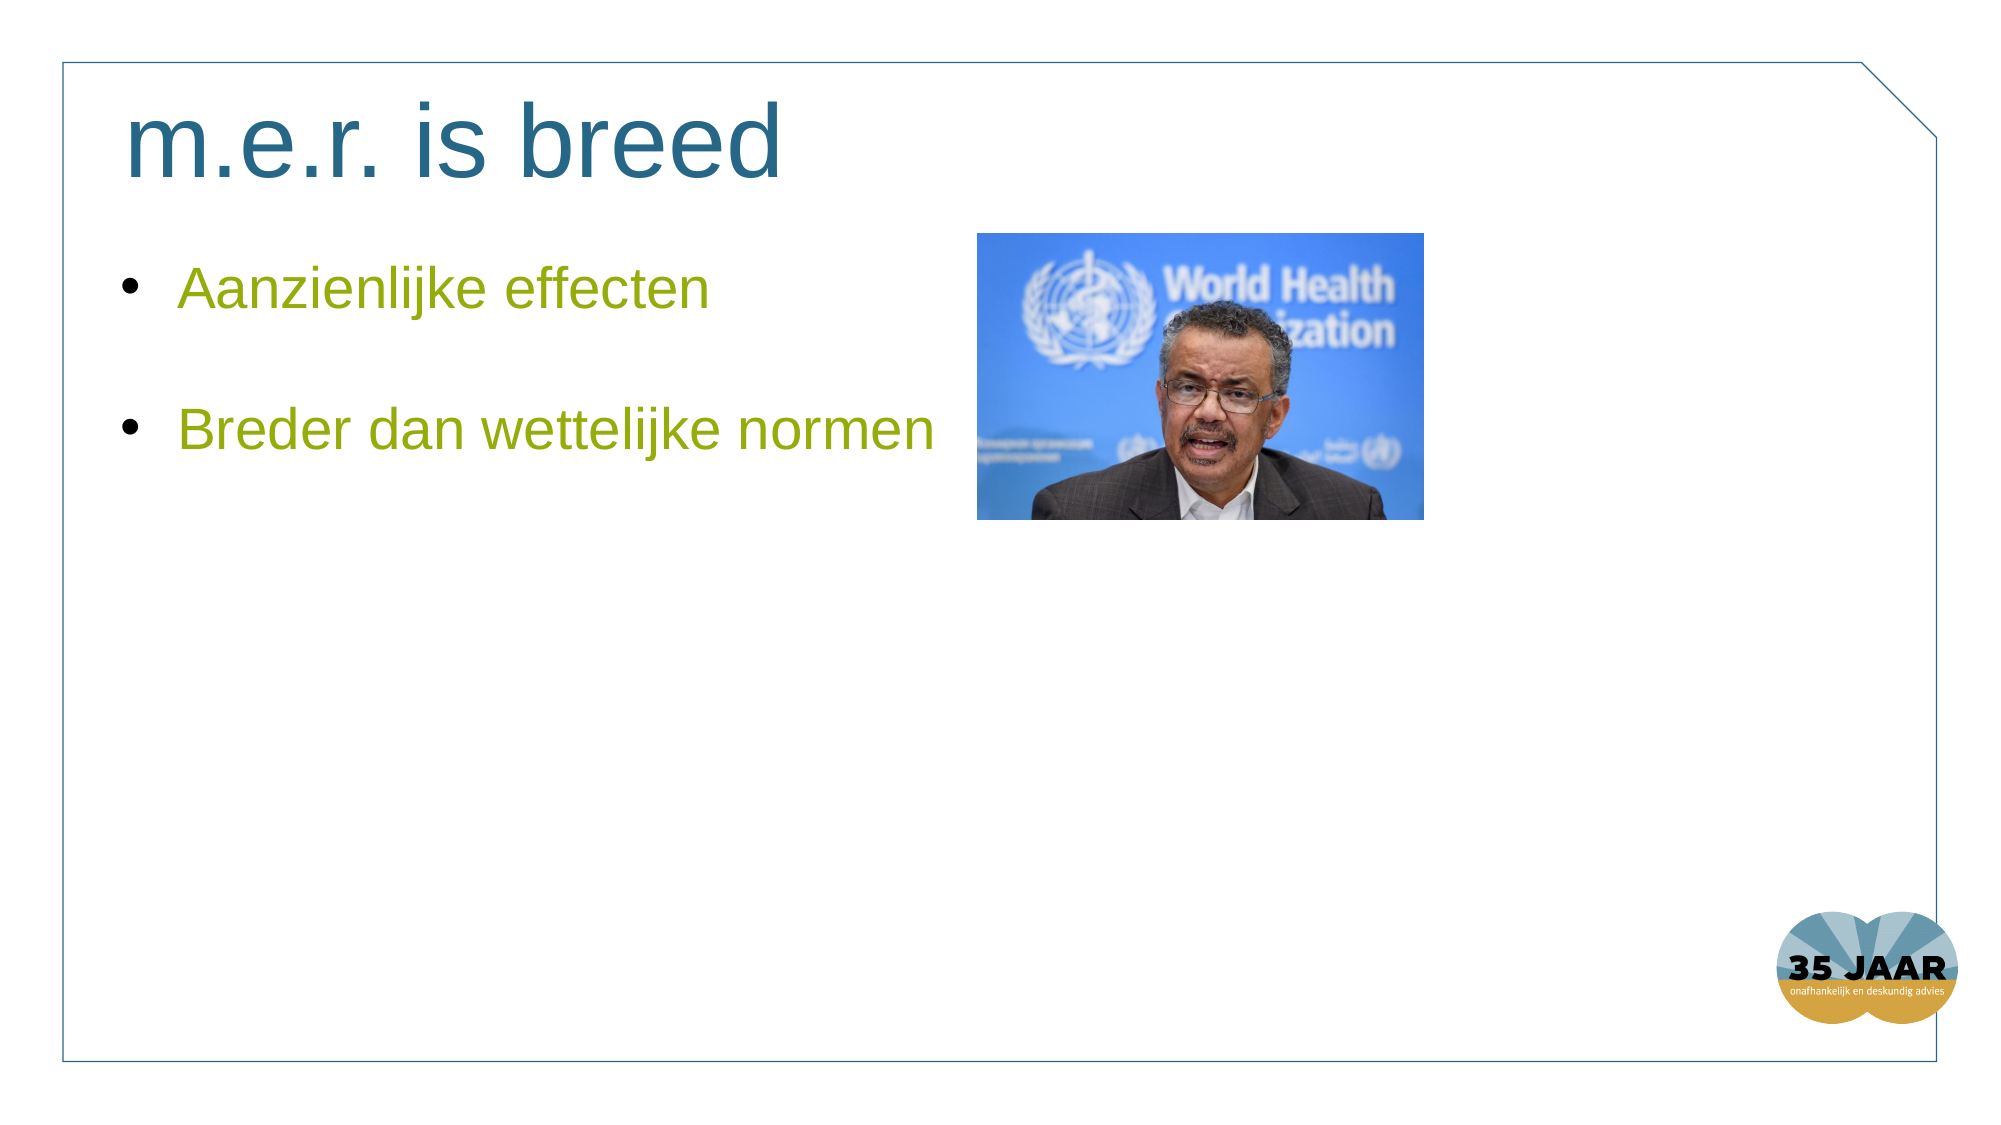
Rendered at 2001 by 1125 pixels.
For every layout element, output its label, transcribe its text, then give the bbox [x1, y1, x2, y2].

picture [976, 233, 1424, 521]
picture [1767, 902, 1967, 1033]
list Aanzienlijke effecten Breder dan wettelijke normen [120, 249, 1834, 976]
title m.e.r. is breed [124, 92, 1837, 199]
